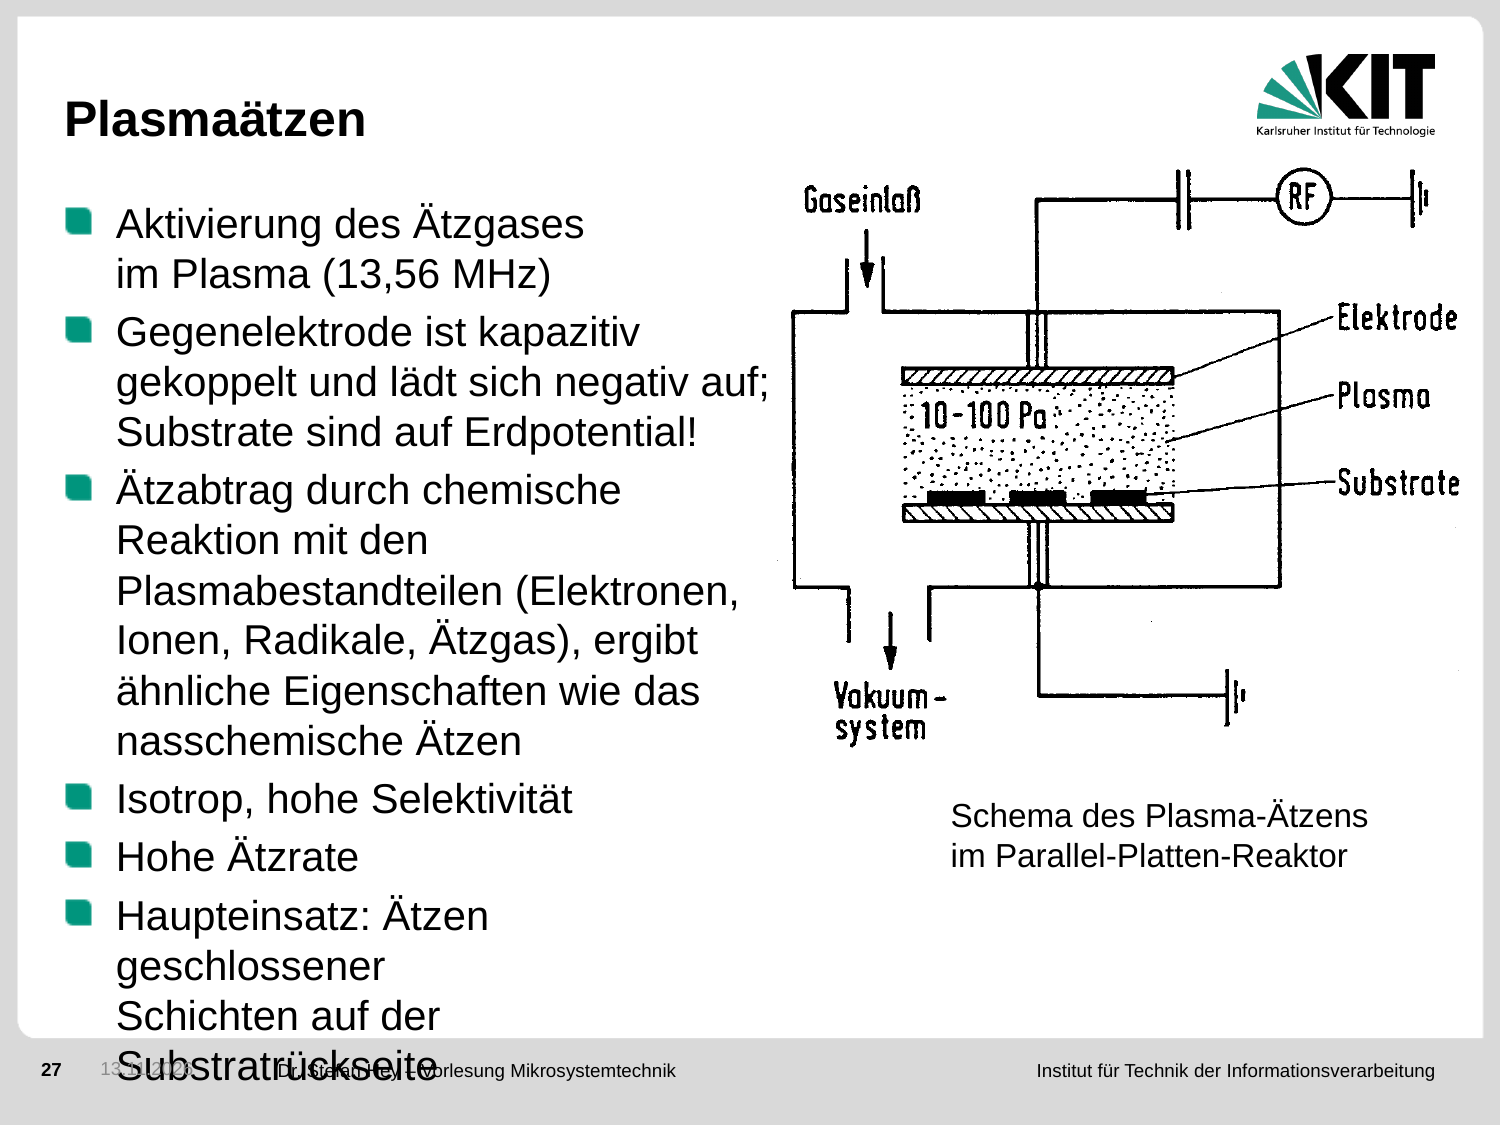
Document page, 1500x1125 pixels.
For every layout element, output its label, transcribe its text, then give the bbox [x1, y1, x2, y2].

text_box Schema des Plasma-Ätzens im Parallel-Platten-Reaktor [935, 786, 1424, 881]
title Plasmaätzen [63, 54, 1199, 148]
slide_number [100, 1057, 272, 1117]
list Aktivierung des Ätzgases im Plasma (13,56 MHz) Gegenelektrode ist kapazitiv gekoppelt und lädt sich negativ auf; Substrate sind auf Erdpotential! Ätzabtrag durch chemische Reaktion mit den Plasmabestandteilen (Elektronen, Ionen, Radikale, Ätzgas), ergibt ähnliche Eigenschaften wie das nasschemische Ätzen Isotrop, hohe Selektivität Hohe Ätzrate Haupteinsatz: Ätzen geschlossener Schichten auf der Substratrückseite [64, 196, 771, 1000]
picture [0, 0, 1500, 1125]
